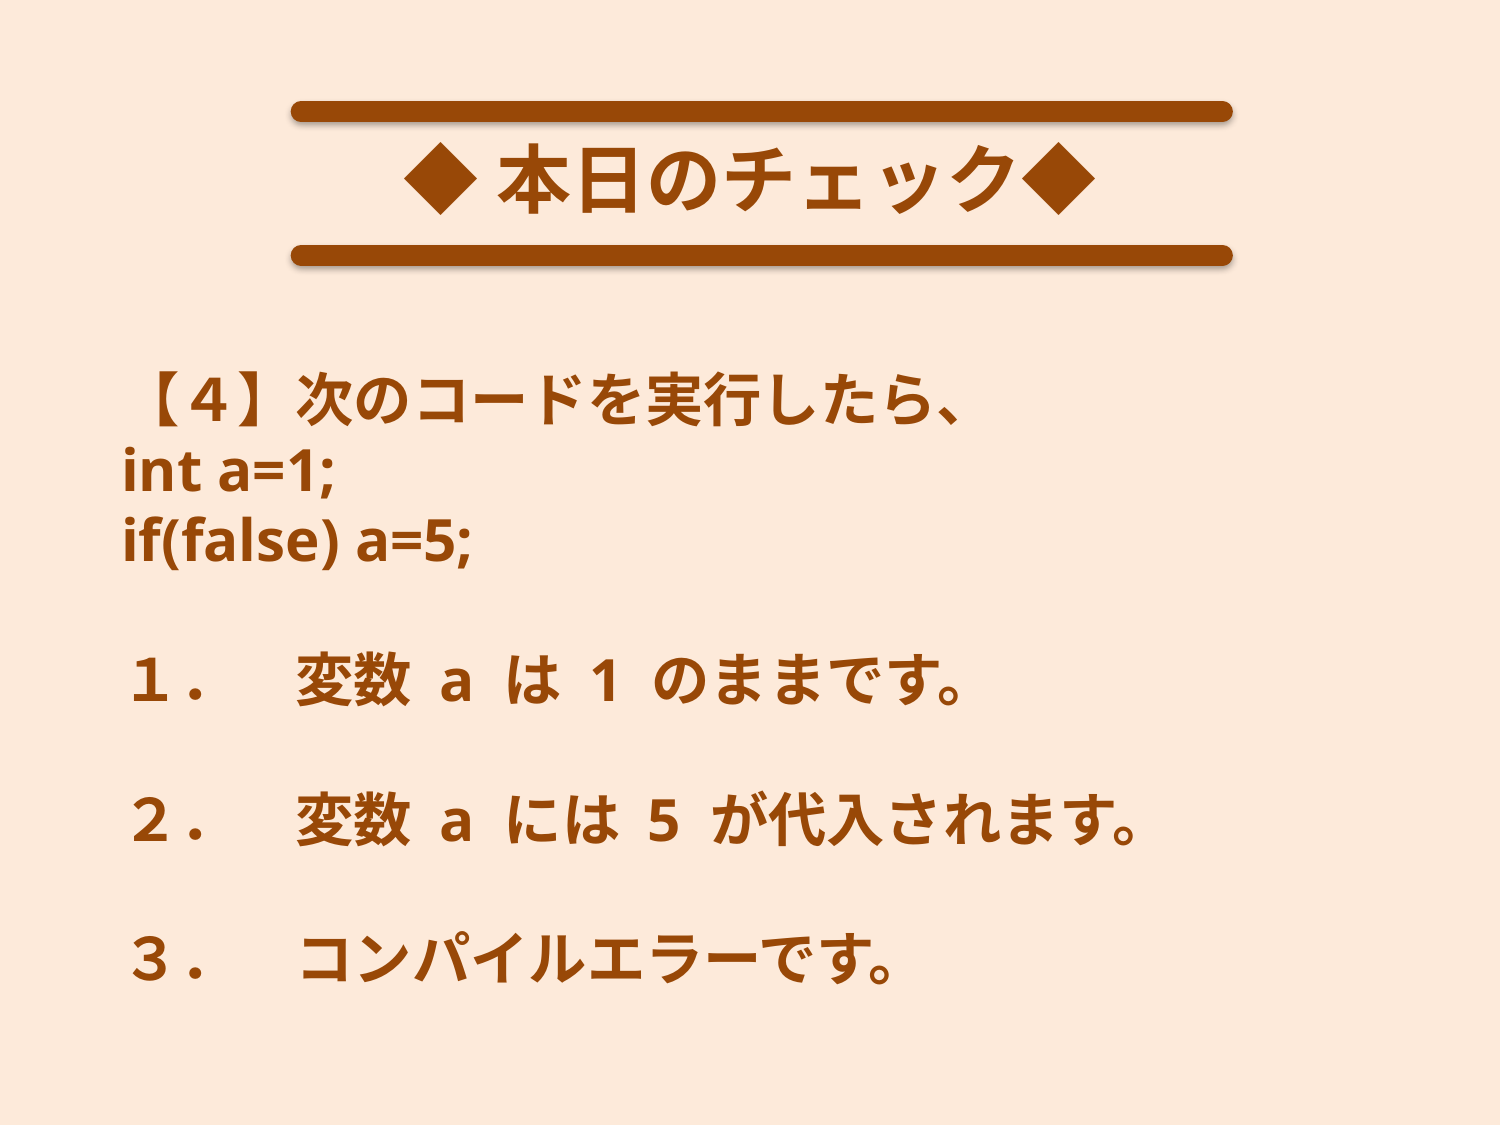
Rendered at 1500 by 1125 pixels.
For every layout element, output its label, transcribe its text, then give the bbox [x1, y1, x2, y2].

text_box ◆本日のチェック◆ 【４】次のコードを実行したら、 int a=1; if(false) a=5; １． 変数 a は 1 のままです。 ２． 変数 a には 5 が代入されます。 ３． コンパイルエラーです。 [106, 125, 1394, 1070]
